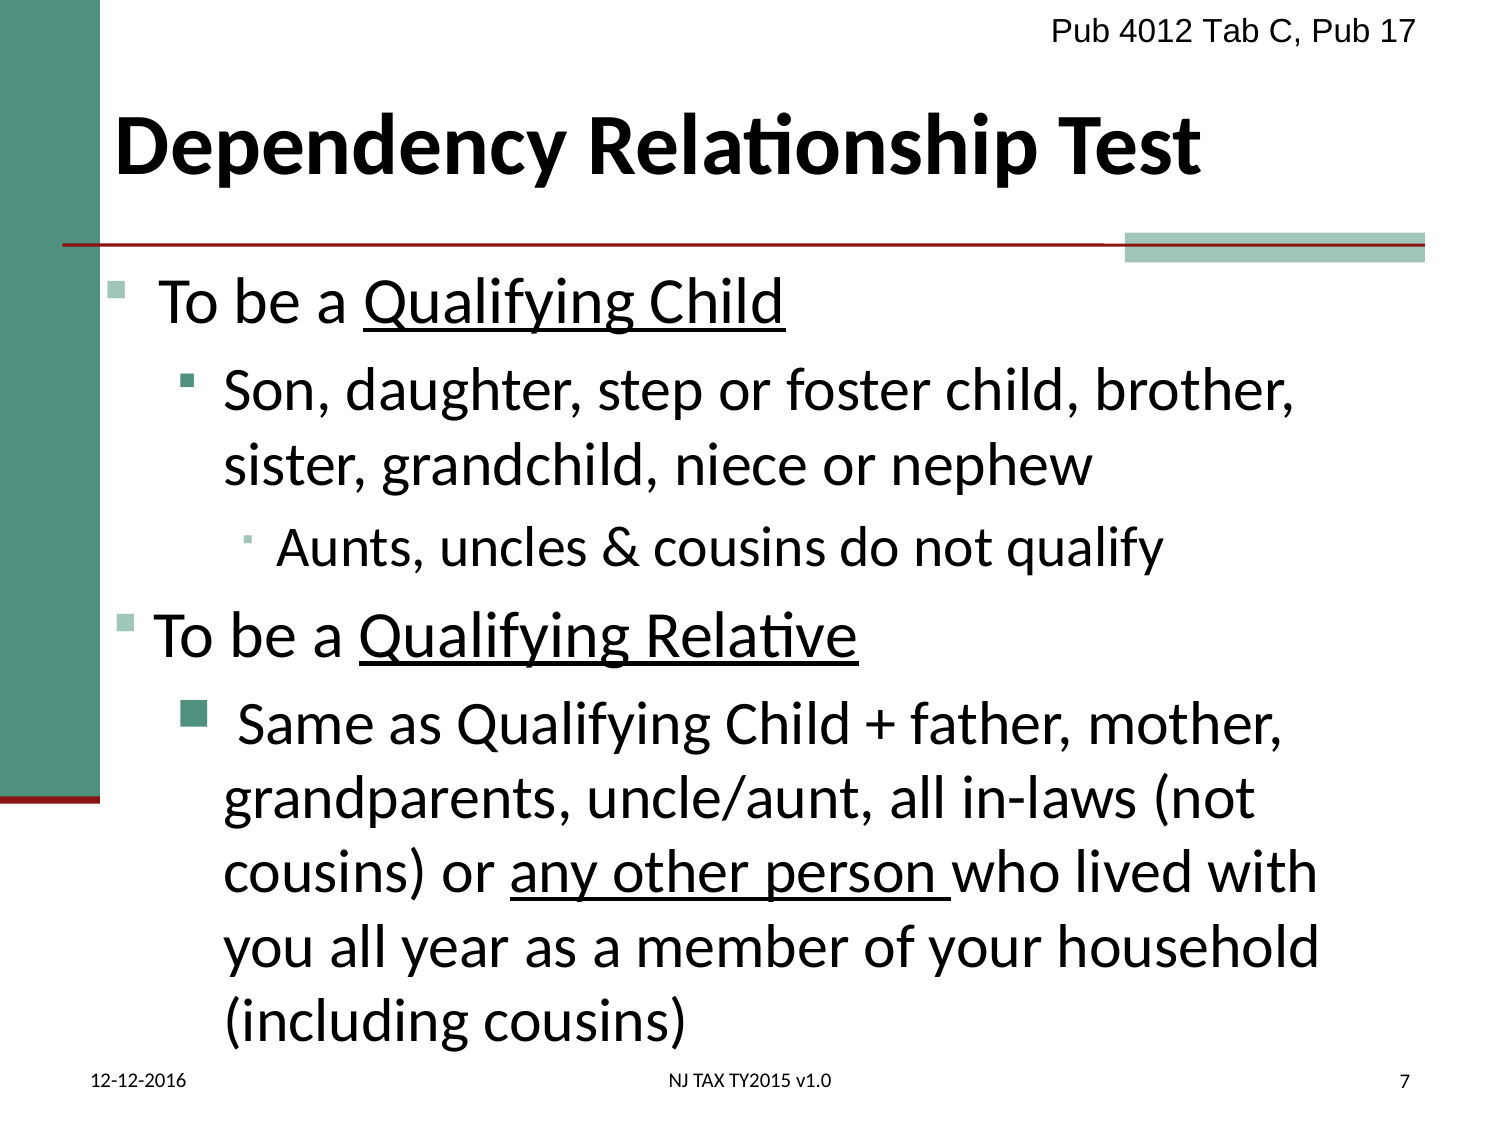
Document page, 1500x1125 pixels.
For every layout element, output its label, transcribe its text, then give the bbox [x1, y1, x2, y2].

list To be a Qualifying Child Son, daughter, step or foster child, brother, sister, grandchild, niece or nephew Aunts, uncles & cousins do not qualify To be a Qualifying Relative Same as Qualifying Child + father, mother, grandparents, uncle/aunt, all in-laws (not cousins) or any other person who lived with you all year as a member of your household (including cousins) [87, 249, 1425, 1063]
title Dependency Relationship Test [99, 45, 1425, 234]
footer NJ TAX TY2015 v1.0 [496, 1050, 1004, 1100]
text_box Pub 4012 Tab C, Pub 17 [1035, 9, 1432, 50]
slide_number 7 [1112, 1049, 1426, 1101]
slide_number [74, 1049, 401, 1100]
